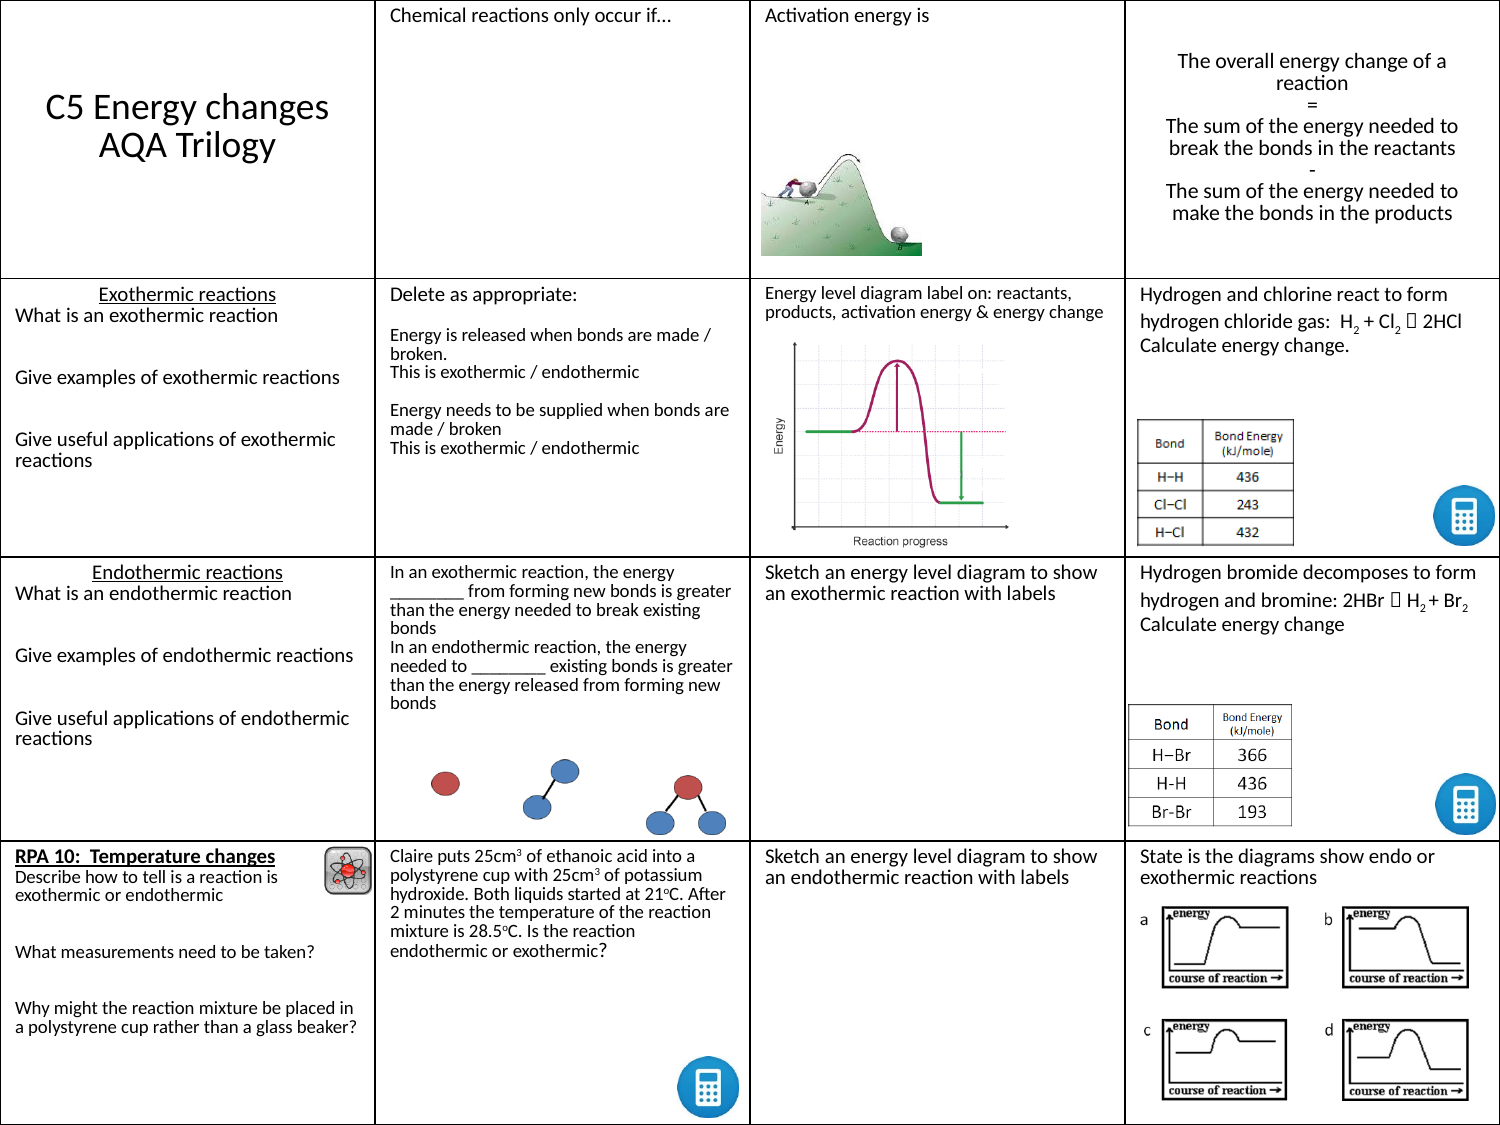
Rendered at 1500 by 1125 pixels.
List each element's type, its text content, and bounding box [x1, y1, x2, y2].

picture [773, 342, 1014, 551]
table_header The overall energy change of a reaction = The sum of the energy needed to break the bonds in the reactants - The sum of the energy needed to make the bonds in the products [1126, 1, 1499, 278]
picture [1127, 703, 1292, 835]
table_header C5 Energy changes AQA Trilogy [1, 1, 374, 278]
table_cell RPA 10: Temperature changes Describe how to tell is a reaction is exothermic or endothermic What measurements need to be taken? Why might the reaction mixture be placed in a polystyrene cup rather than a glass beaker? [1, 842, 374, 1124]
table_header Activation energy is [751, 1, 1124, 278]
table_cell Sketch an energy level diagram to show an endothermic reaction with labels [751, 842, 1124, 1124]
table_cell Sketch an energy level diagram to show an exothermic reaction with labels [751, 558, 1124, 840]
picture [1127, 902, 1469, 1101]
table_cell Hydrogen bromide decomposes to form hydrogen and bromine: 2HBr  H2 + Br2 Calculate energy change [1126, 558, 1499, 840]
picture [323, 845, 373, 895]
table_cell Endothermic reactions What is an endothermic reaction Give examples of endothermic reactions Give useful applications of endothermic reactions [1, 558, 374, 840]
table_cell State is the diagrams show endo or exothermic reactions [1126, 842, 1499, 1124]
picture [1434, 773, 1496, 835]
table_cell Energy level diagram label on: reactants, products, activation energy & energy change [751, 279, 1124, 556]
table_cell Delete as appropriate: Energy is released when bonds are made / broken. This is exothermic / endothermic Energy needs to be supplied when bonds are made / broken This is exothermic / endothermic [376, 279, 749, 556]
picture [1433, 485, 1495, 547]
table_header Chemical reactions only occur if… [376, 1, 749, 278]
picture [1137, 419, 1294, 551]
table_cell Claire puts 25cm3 of ethanoic acid into a polystyrene cup with 25cm3 of potassium hydroxide. Both liquids started at 21oC. After 2 minutes the temperature of the reaction mixture is 28.5oC. Is the reaction endothermic or exothermic? [376, 842, 749, 1124]
picture [677, 1056, 739, 1118]
table_cell In an exothermic reaction, the energy ________ from forming new bonds is greater than the energy needed to break existing bonds In an endothermic reaction, the energy needed to ________ existing bonds is greater than the energy released from forming new bonds [376, 558, 749, 840]
picture [430, 758, 726, 835]
table_cell Exothermic reactions What is an exothermic reaction Give examples of exothermic reactions Give useful applications of exothermic reactions [1, 279, 374, 556]
table_cell Hydrogen and chlorine react to form hydrogen chloride gas: H2 + Cl2  2HCl Calculate energy change. [1126, 279, 1499, 556]
picture [761, 148, 923, 256]
